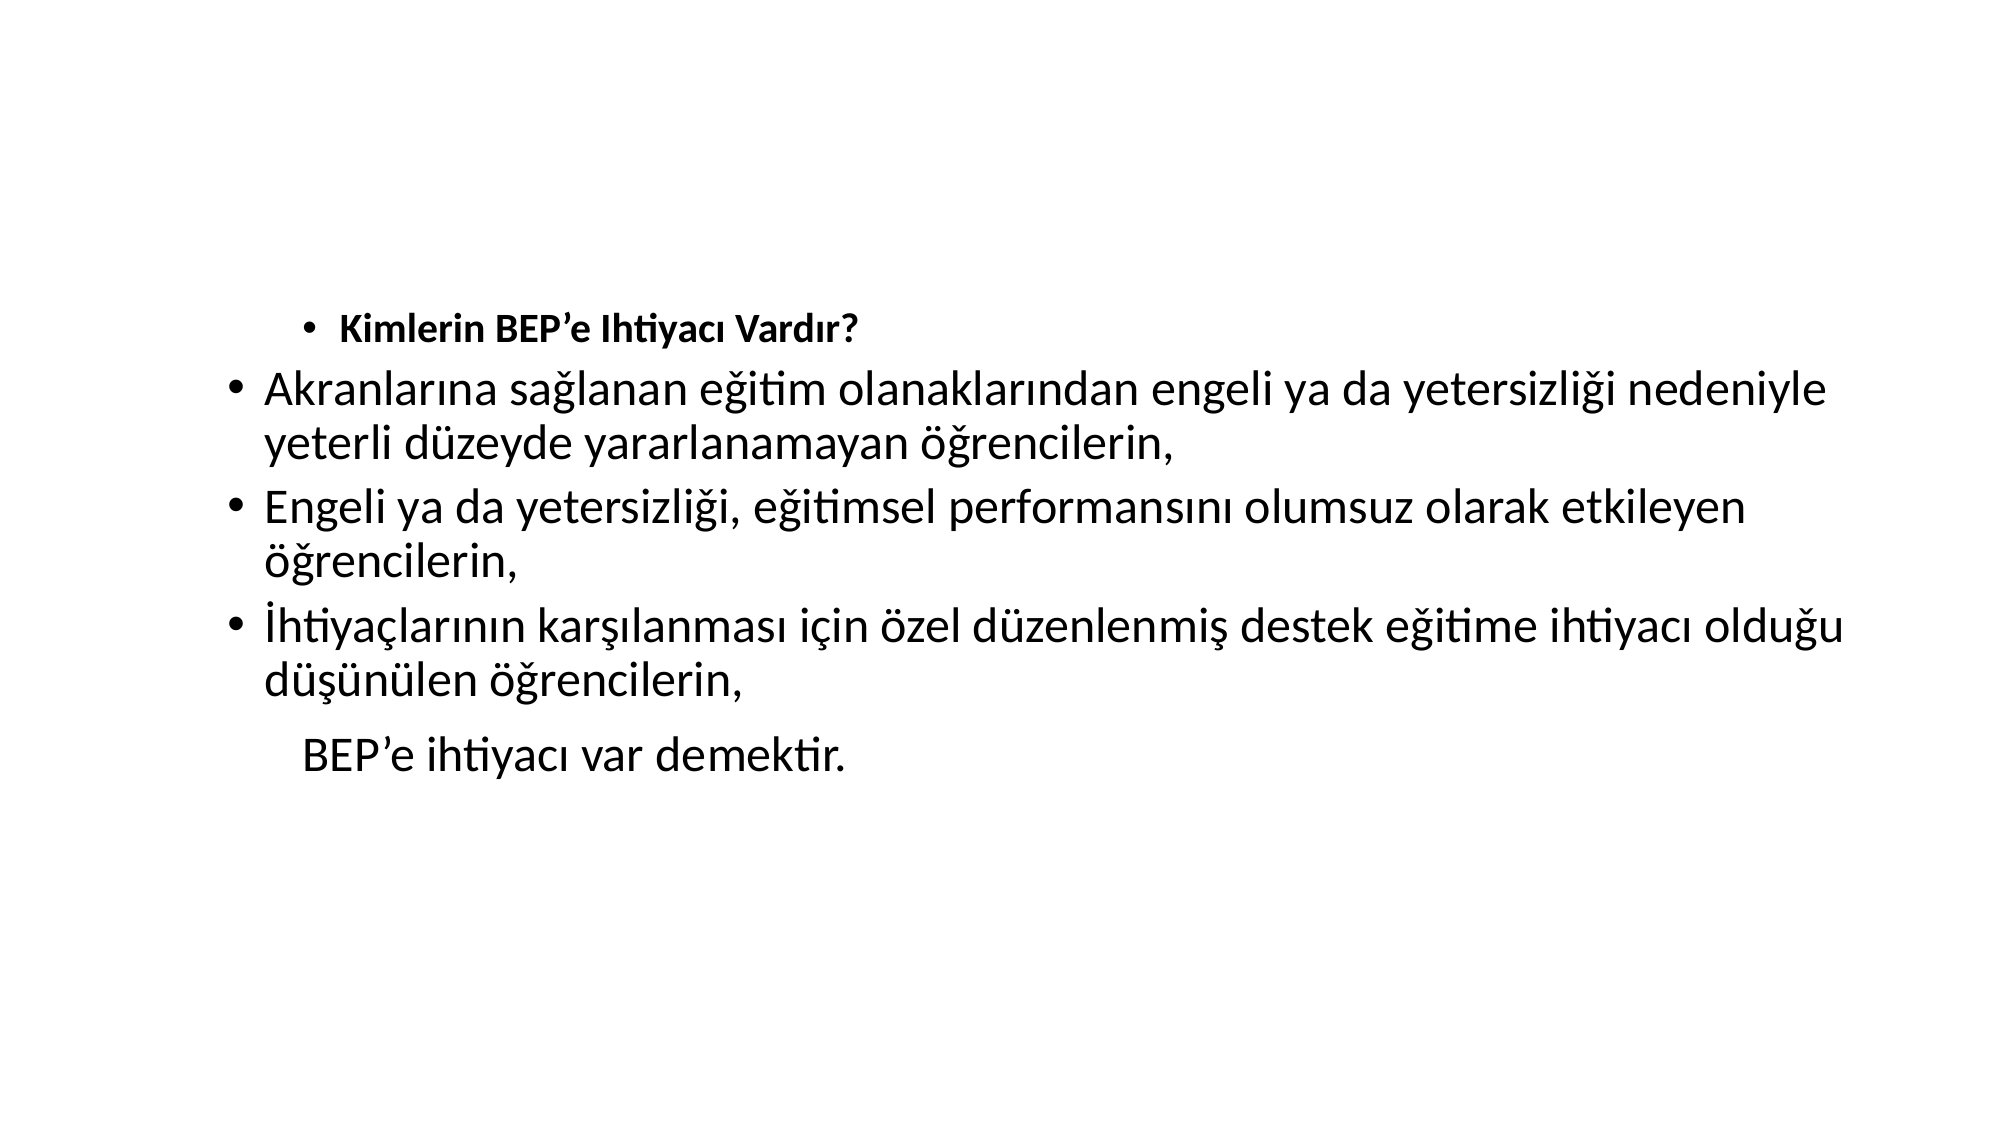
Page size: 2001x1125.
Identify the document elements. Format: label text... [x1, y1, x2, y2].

list Kimlerin BEP’e Ihtiyacı Vardır? Akranlarına saǧlanan eǧitim olanaklarından engeli ya da yetersizliǧi nedeniyle yeterli düzeyde yararlanamayan öǧrencilerin, Engeli ya da yetersizliǧi, eǧitimsel performansını olumsuz olarak etkileyen öǧrencilerin, İhtiyaçlarının karşılanması için özel düzenlenmiş destek eǧitime ihtiyacı olduǧu düşünülen öǧrencilerin, BEP’e ihtiyacı var demektir. [137, 299, 1863, 1014]
